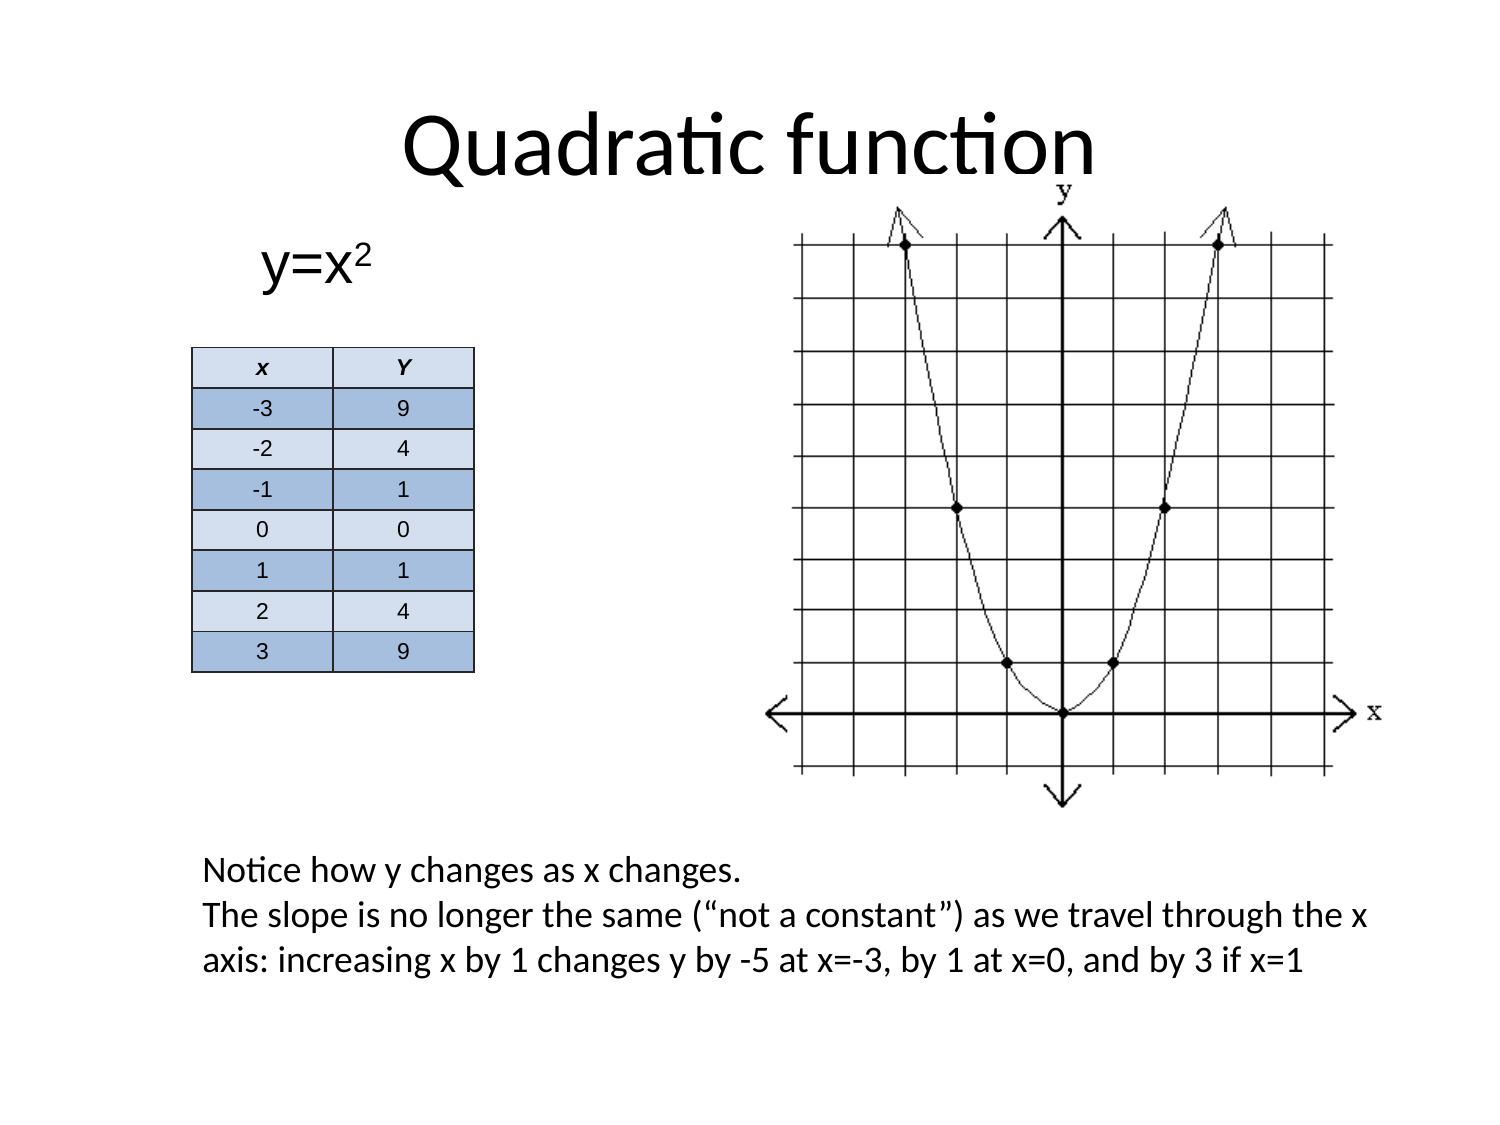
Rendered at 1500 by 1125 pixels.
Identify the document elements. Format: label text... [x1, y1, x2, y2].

text_box y=x2 [246, 217, 588, 348]
picture [688, 174, 1438, 812]
table_cell 1 [193, 551, 332, 590]
table_cell 0 [193, 511, 332, 549]
table_cell 9 [334, 389, 473, 428]
table_header x [193, 348, 332, 387]
table_header Y [334, 348, 473, 387]
table_cell 9 [334, 632, 473, 671]
table_cell 4 [334, 430, 473, 468]
title Quadratic function [75, 45, 1425, 233]
table_cell 4 [334, 592, 473, 631]
table_cell -3 [193, 389, 332, 428]
table_cell -2 [193, 430, 332, 468]
text_box Notice how y changes as x changes. The slope is no longer the same (“not a constant”) as we travel through the x axis: increasing x by 1 changes y by -5 at x=-3, by 1 at x=0, and by 3 if x=1 [187, 837, 1425, 988]
table_cell 1 [334, 470, 473, 509]
table_cell 3 [193, 632, 332, 671]
table_cell 1 [334, 551, 473, 590]
table_cell 0 [334, 511, 473, 549]
table_cell 2 [193, 592, 332, 631]
table_cell -1 [193, 470, 332, 509]
